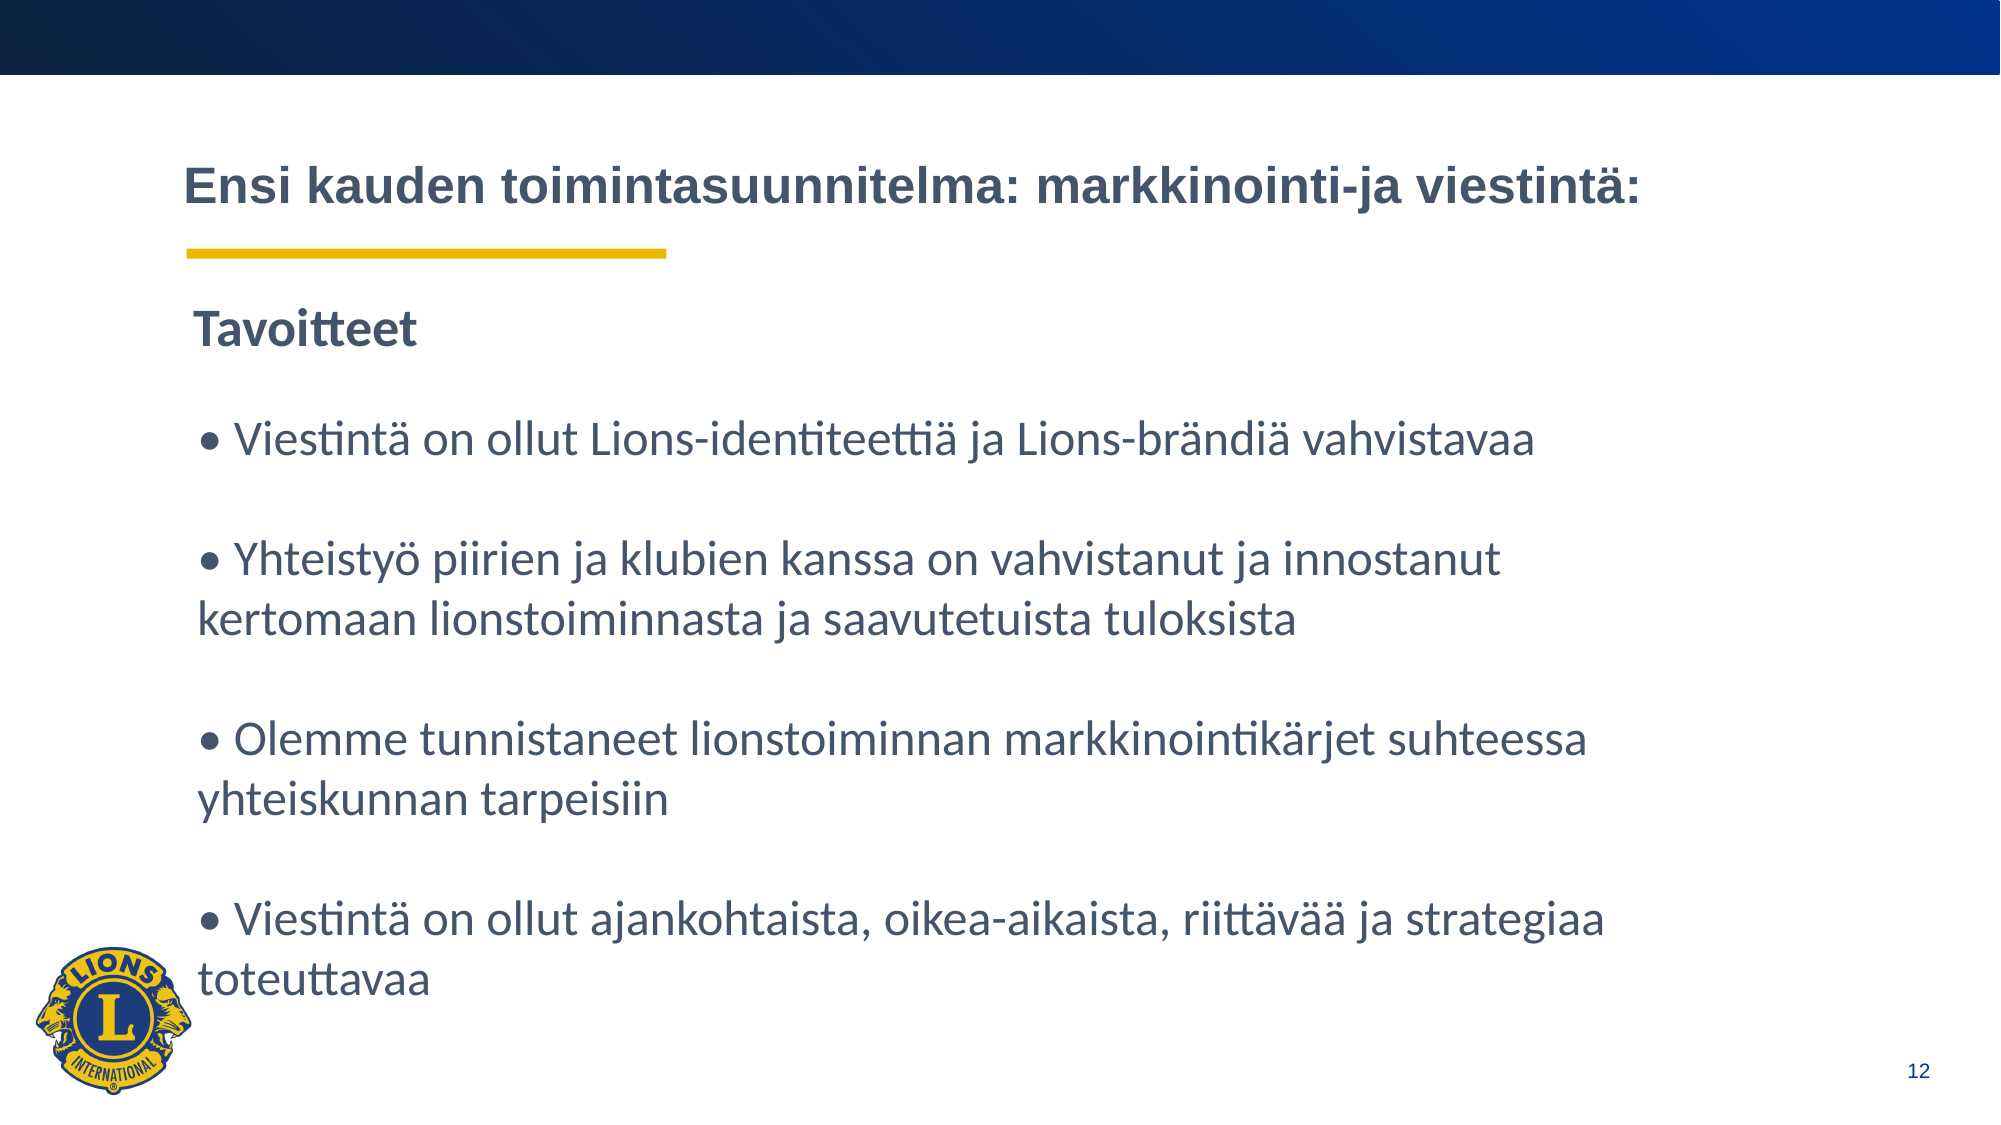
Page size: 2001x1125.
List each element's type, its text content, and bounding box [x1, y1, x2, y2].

list Tavoitteet [166, 291, 1893, 968]
title Ensi kauden toimintasuunnitelma: markkinointi-ja viestintä: [168, 136, 1895, 238]
picture [27, 936, 199, 1100]
text_box • Viestintä on ollut Lions-identiteettiä ja Lions-brändiä vahvistavaa • Yhteistyö piirien ja klubien kanssa on vahvistanut ja innostanut kertomaan lionstoiminnasta ja saavutetuista tuloksista • Olemme tunnistaneet lionstoiminnan markkinointikärjet suhteessa yhteiskunnan tarpeisiin • Viestintä on ollut ajankohtaista, oikea-aikaista, riittävää ja strategiaa toteuttavaa [182, 337, 1686, 1013]
